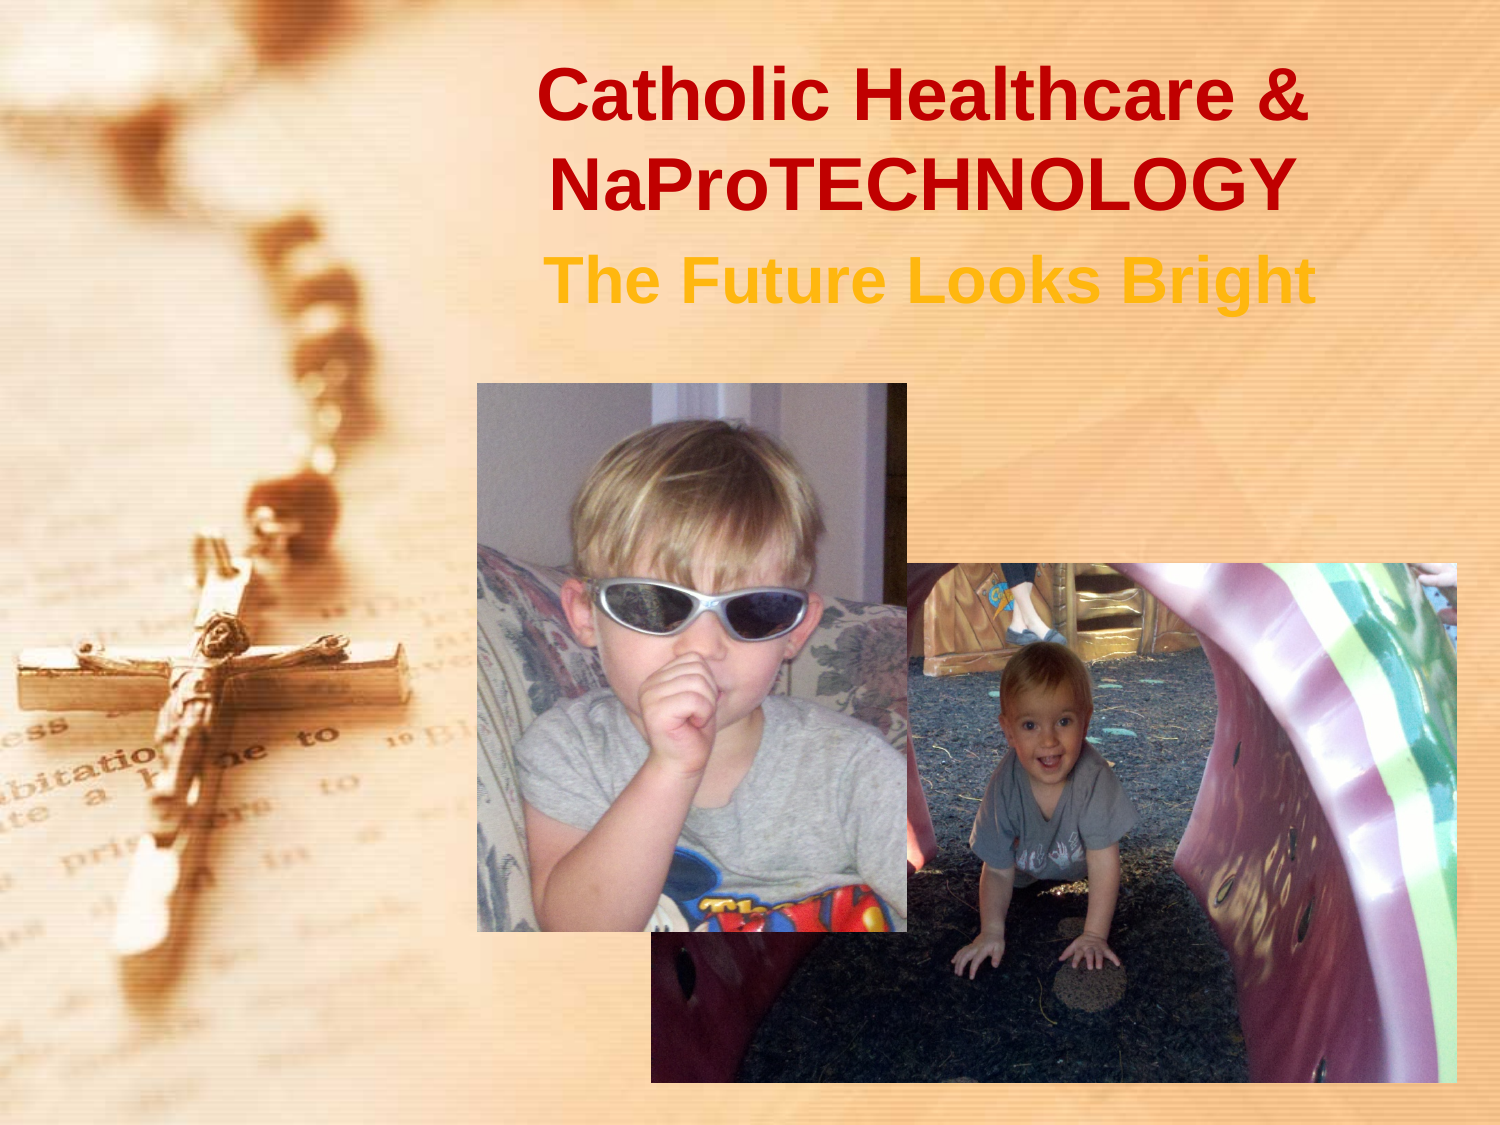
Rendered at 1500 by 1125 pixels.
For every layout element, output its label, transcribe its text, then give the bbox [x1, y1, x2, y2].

picture [0, 0, 1500, 1125]
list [476, 383, 907, 932]
text_box The Future Looks Bright [422, 229, 1439, 325]
title Catholic Healthcare & NaProTECHNOLOGY [477, 44, 1371, 229]
